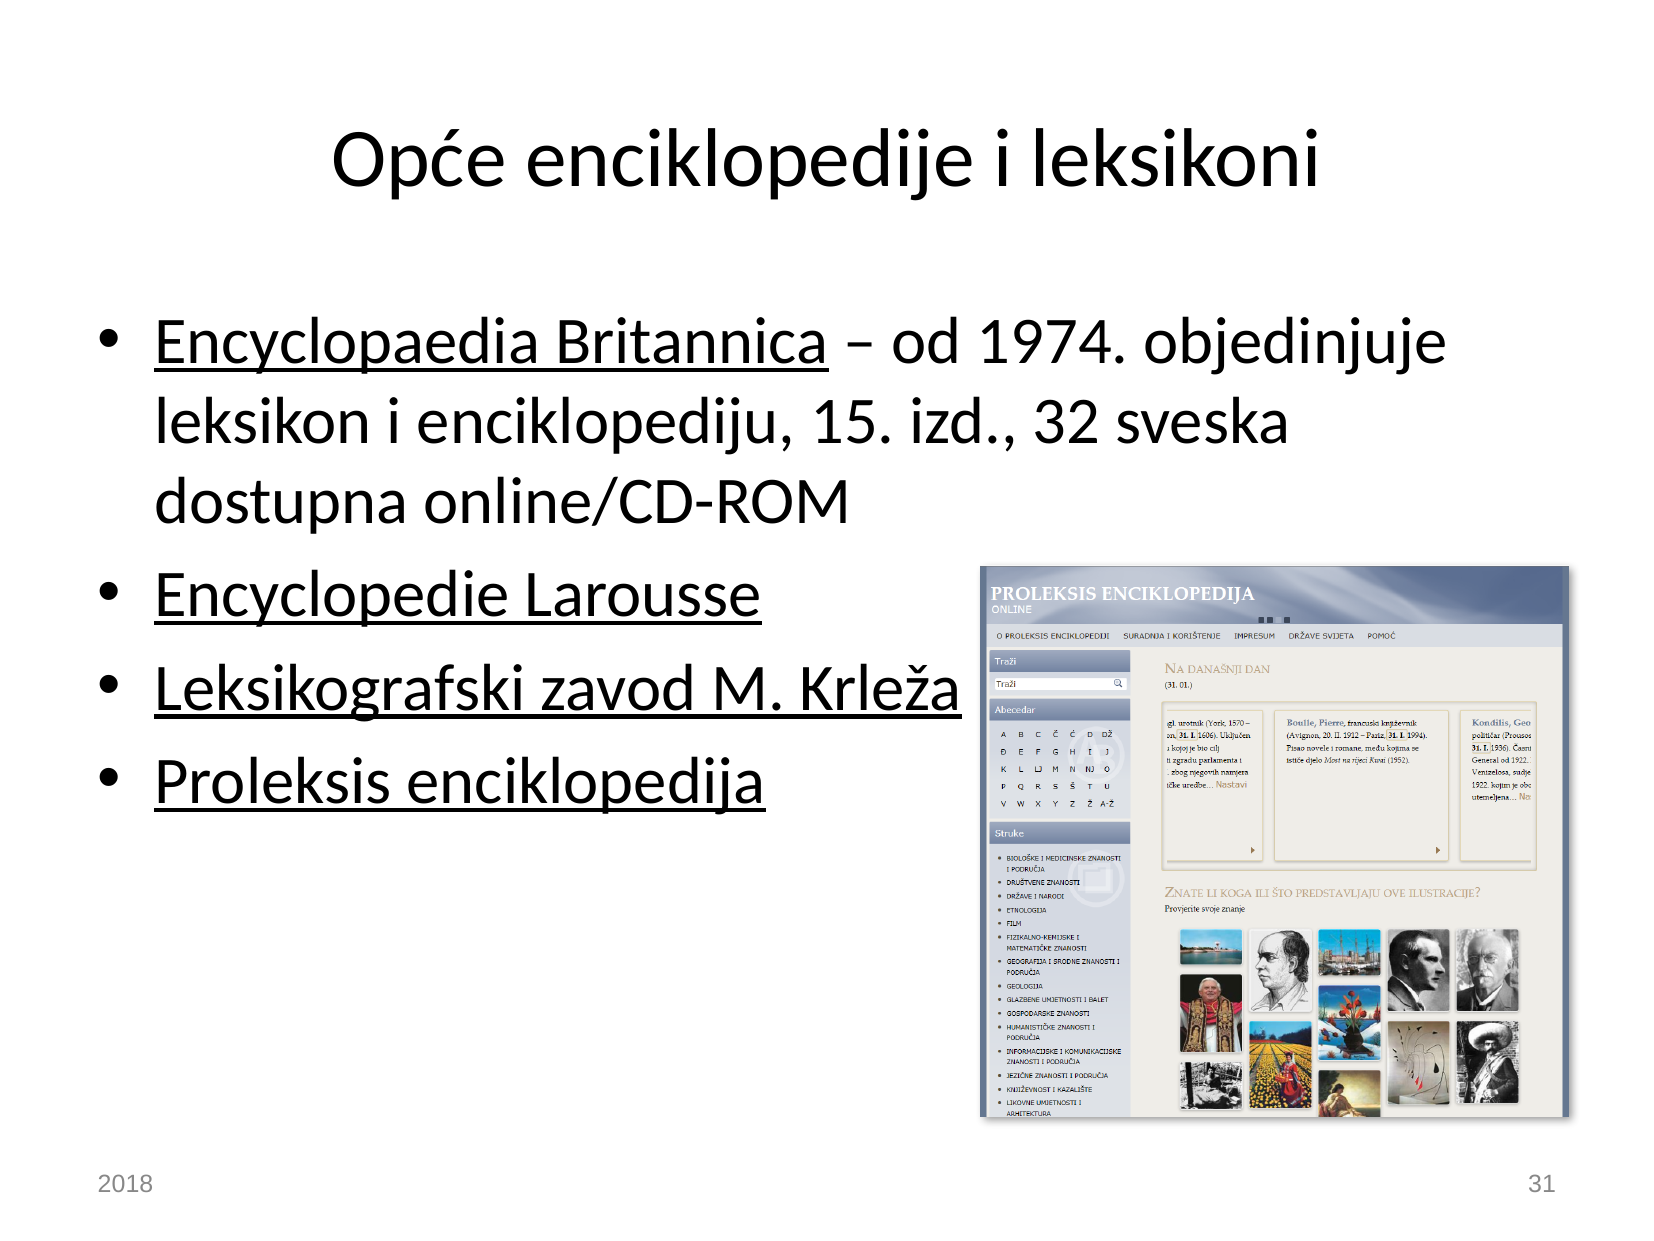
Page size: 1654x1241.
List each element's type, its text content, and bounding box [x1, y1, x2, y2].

slide_number 2018 [82, 1149, 469, 1216]
title Opće enciklopedije i leksikoni [82, 49, 1572, 257]
slide_number ‹#› [1185, 1149, 1572, 1216]
picture [980, 565, 1569, 1117]
list Encyclopaedia Britannica – od 1974. objedinjuje leksikon i enciklopediju, 15. izd., 32 sveska dostupna online/CD-ROM Encyclopedie Larousse Leksikografski zavod M. Krleža Proleksis enciklopedija [82, 289, 1572, 1108]
